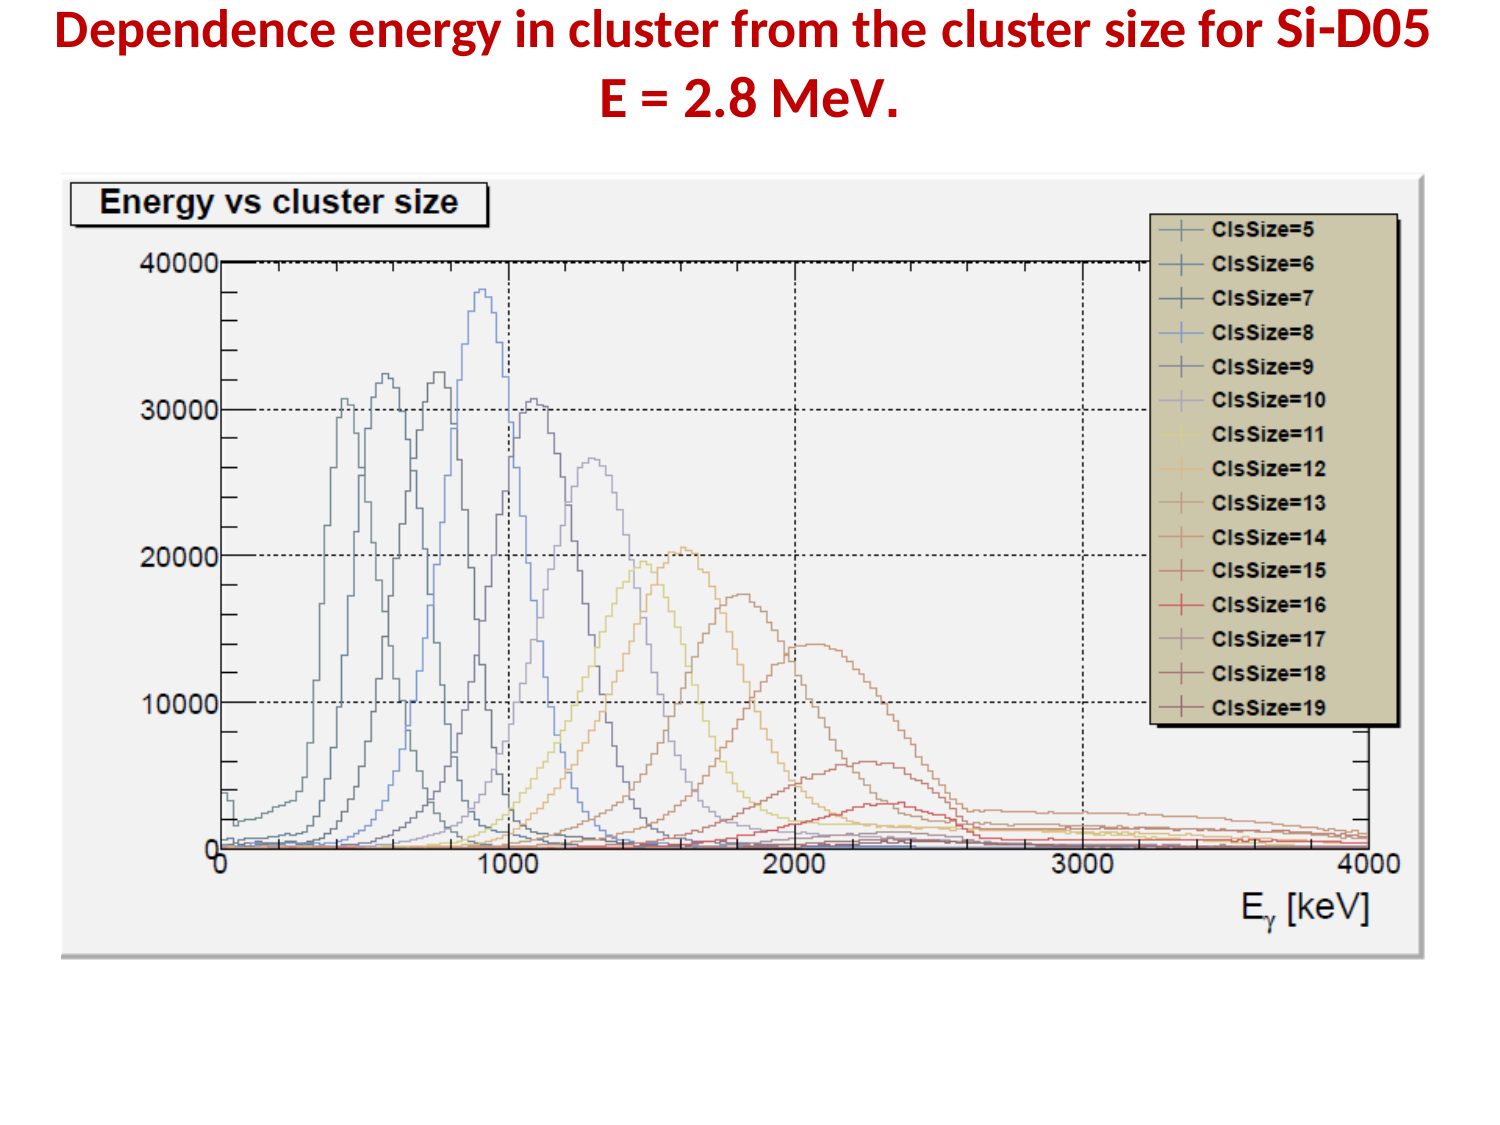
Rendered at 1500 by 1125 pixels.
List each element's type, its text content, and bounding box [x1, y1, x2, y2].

text_box Dependence energy in cluster from the cluster size for Si-D05 E = 2.8 MeV. [0, 0, 1500, 119]
picture [61, 148, 1439, 977]
